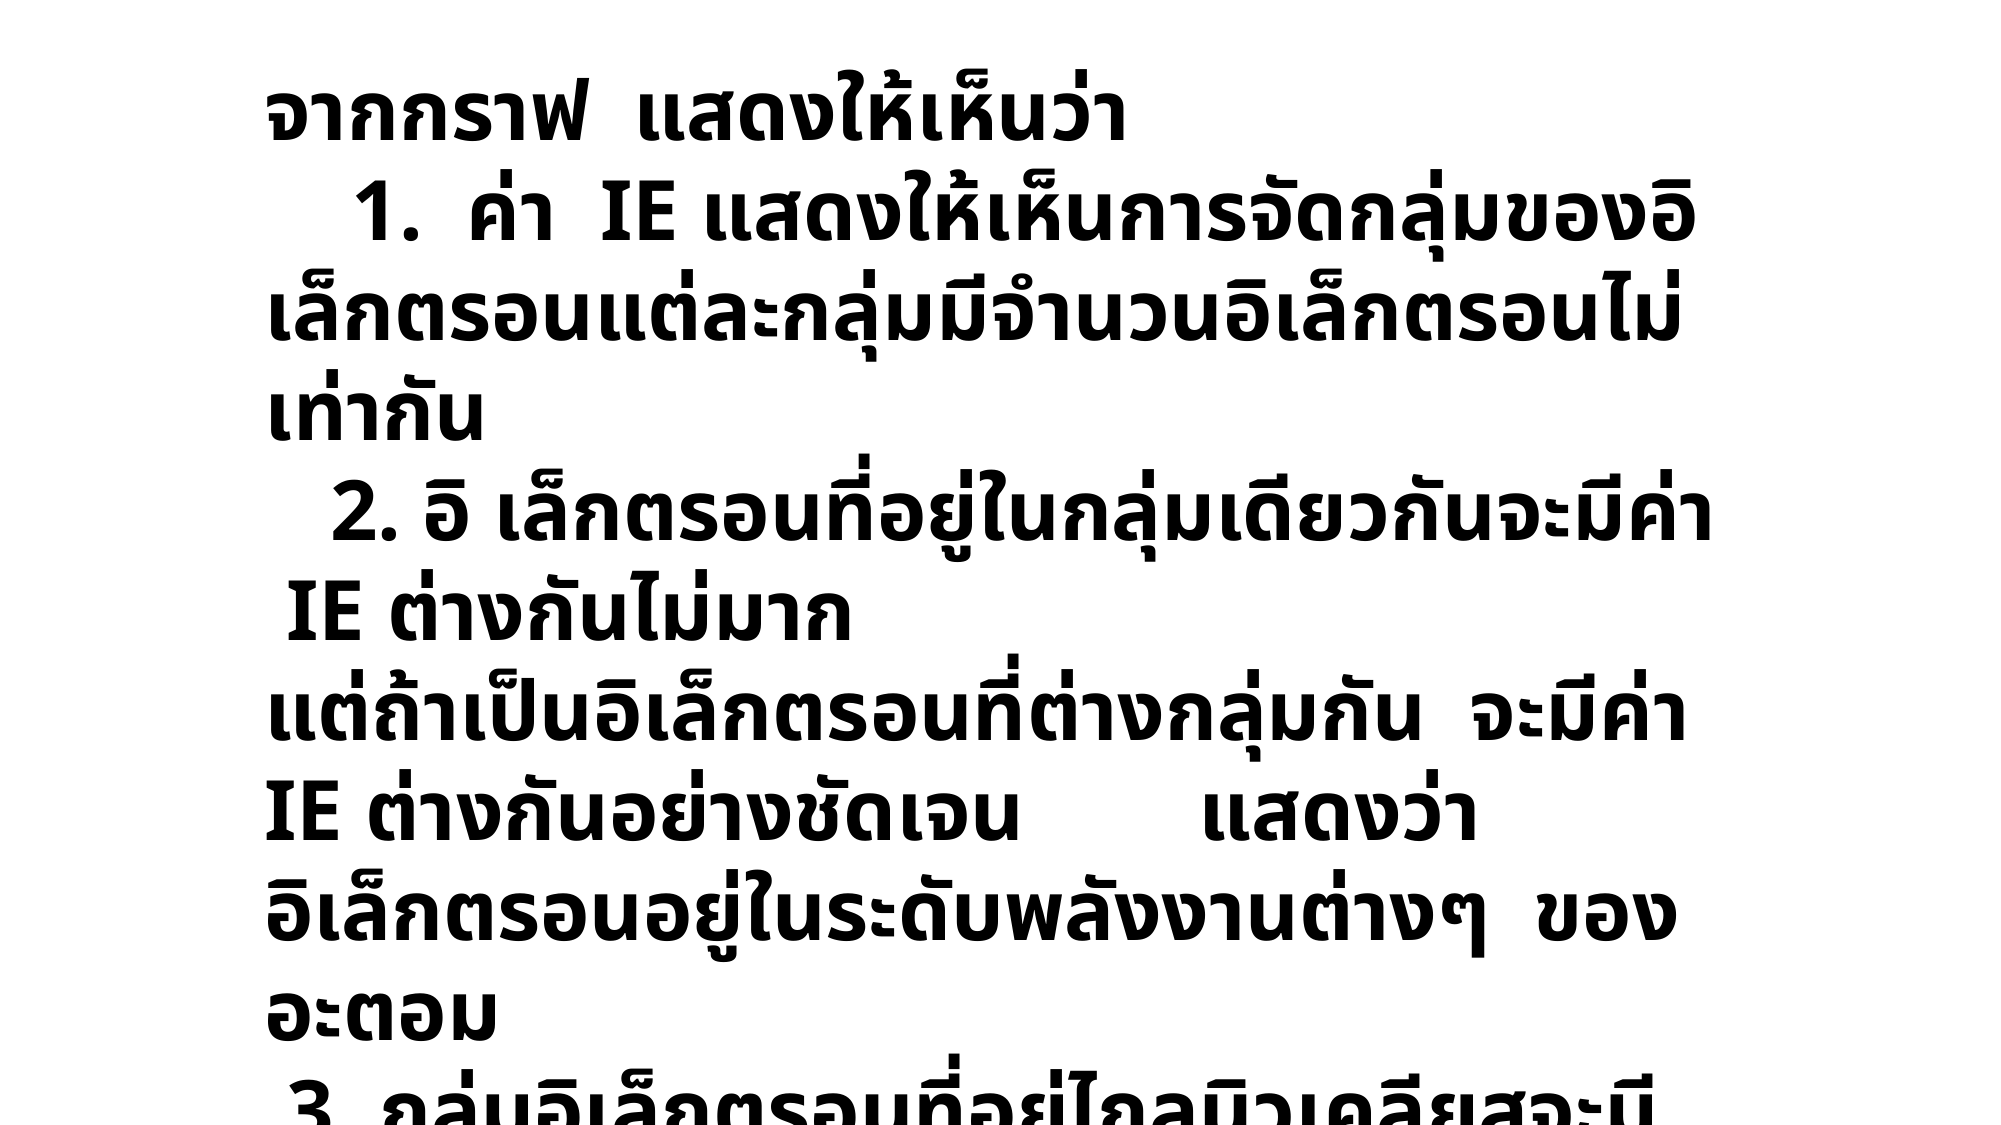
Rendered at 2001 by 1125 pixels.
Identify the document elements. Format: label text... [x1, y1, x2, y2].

text_box จากกราฟ แสดงให้เห็นว่า 1. ค่า IE แสดงให้เห็นการจัดกลุ่มของอิ เล็กตรอนแต่ละกลุ่มมีจำนวนอิเล็กตรอนไม่เท่ากัน 2. อิ เล็กตรอนที่อยู่ในกลุ่มเดียวกันจะมีค่า IE ต่างกันไม่มาก แต่ถ้าเป็นอิเล็กตรอนที่ต่างกลุ่มกัน จะมีค่า IE ต่างกันอย่างชัดเจน แสดงว่าอิเล็กตรอนอยู่ในระดับพลังงานต่างๆ ของอะตอม 3. กลุ่มอิเล็กตรอนที่อยู่ไกลนิวเคลียสจะมีค่า IE ต่ำ เพราะได้รับแรงดึงดูดจากนิวเคลียสน้อย ส่วนอิ เล็กตรอนที่อยู่ใกล้นิวเคลียส เข้าไปเรื่อยๆ จะมีค่า IE สูงขึ้น เพราะได้รับแรงดึงดูด จากนิวเคลียสมากขึ้น [249, 49, 1750, 1125]
